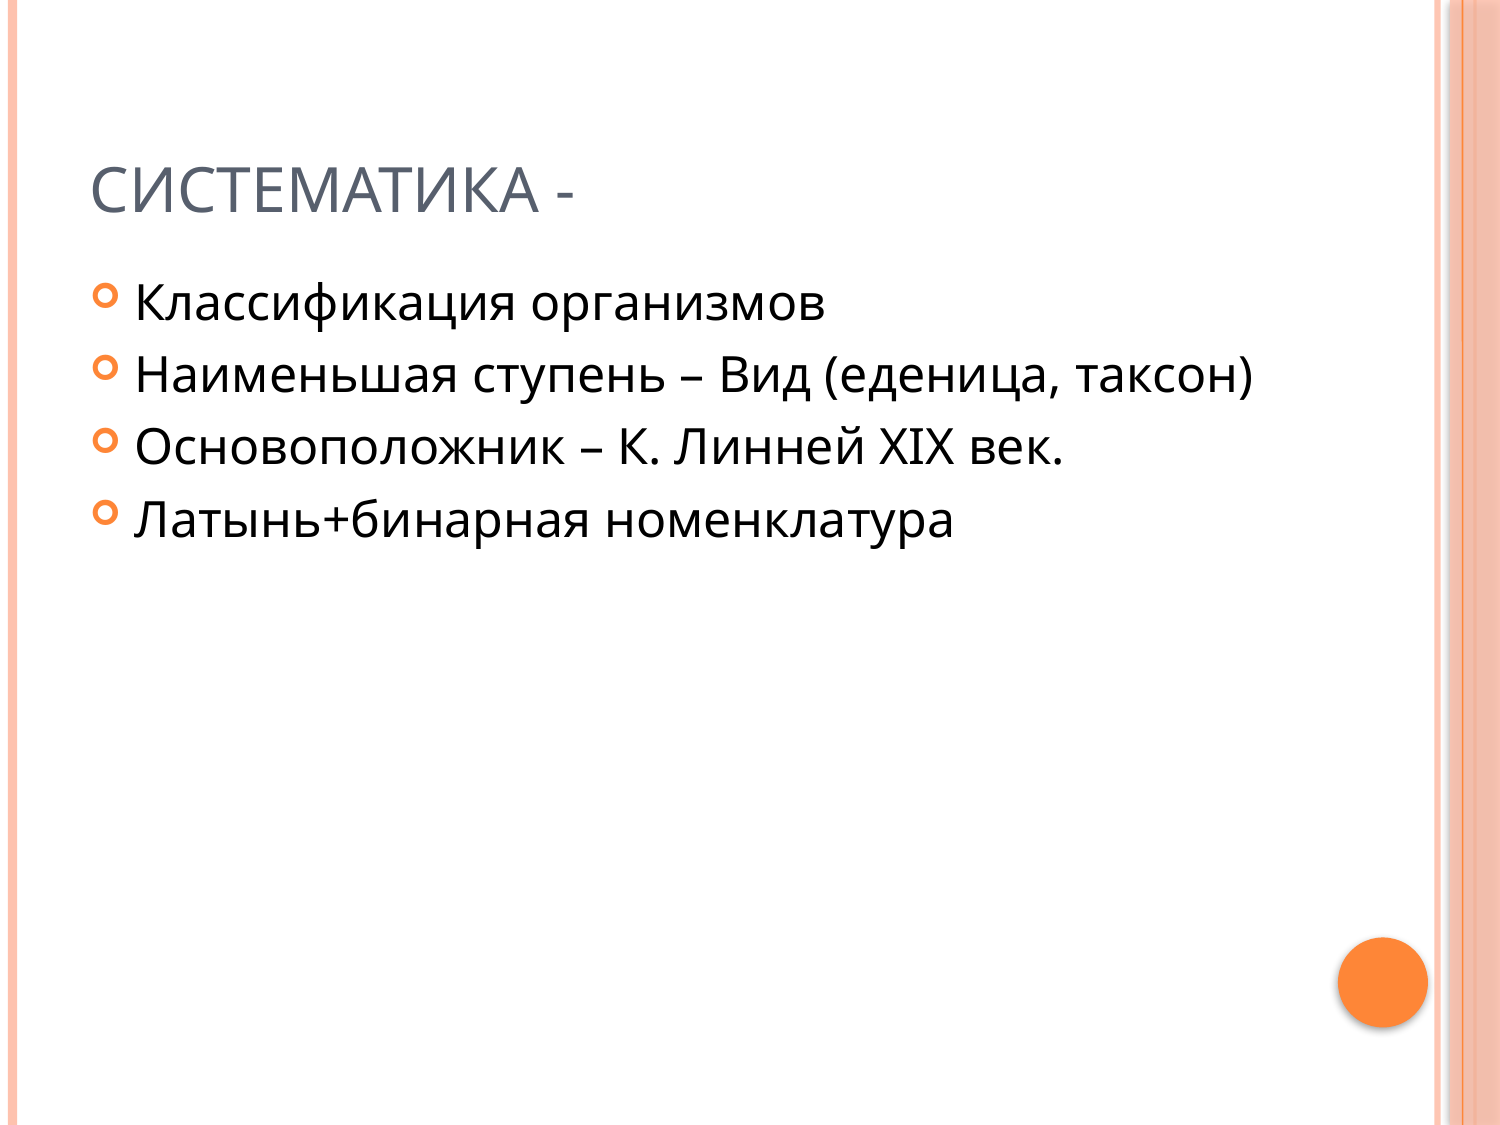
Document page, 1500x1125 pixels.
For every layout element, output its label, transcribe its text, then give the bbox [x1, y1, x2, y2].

list Классификация организмов Наименьшая ступень – Вид (еденица, таксон) Основоположник – К. Линней XIX век. Латынь+бинарная номенклатура [75, 262, 1300, 1062]
title Систематика - [75, 45, 1300, 233]
